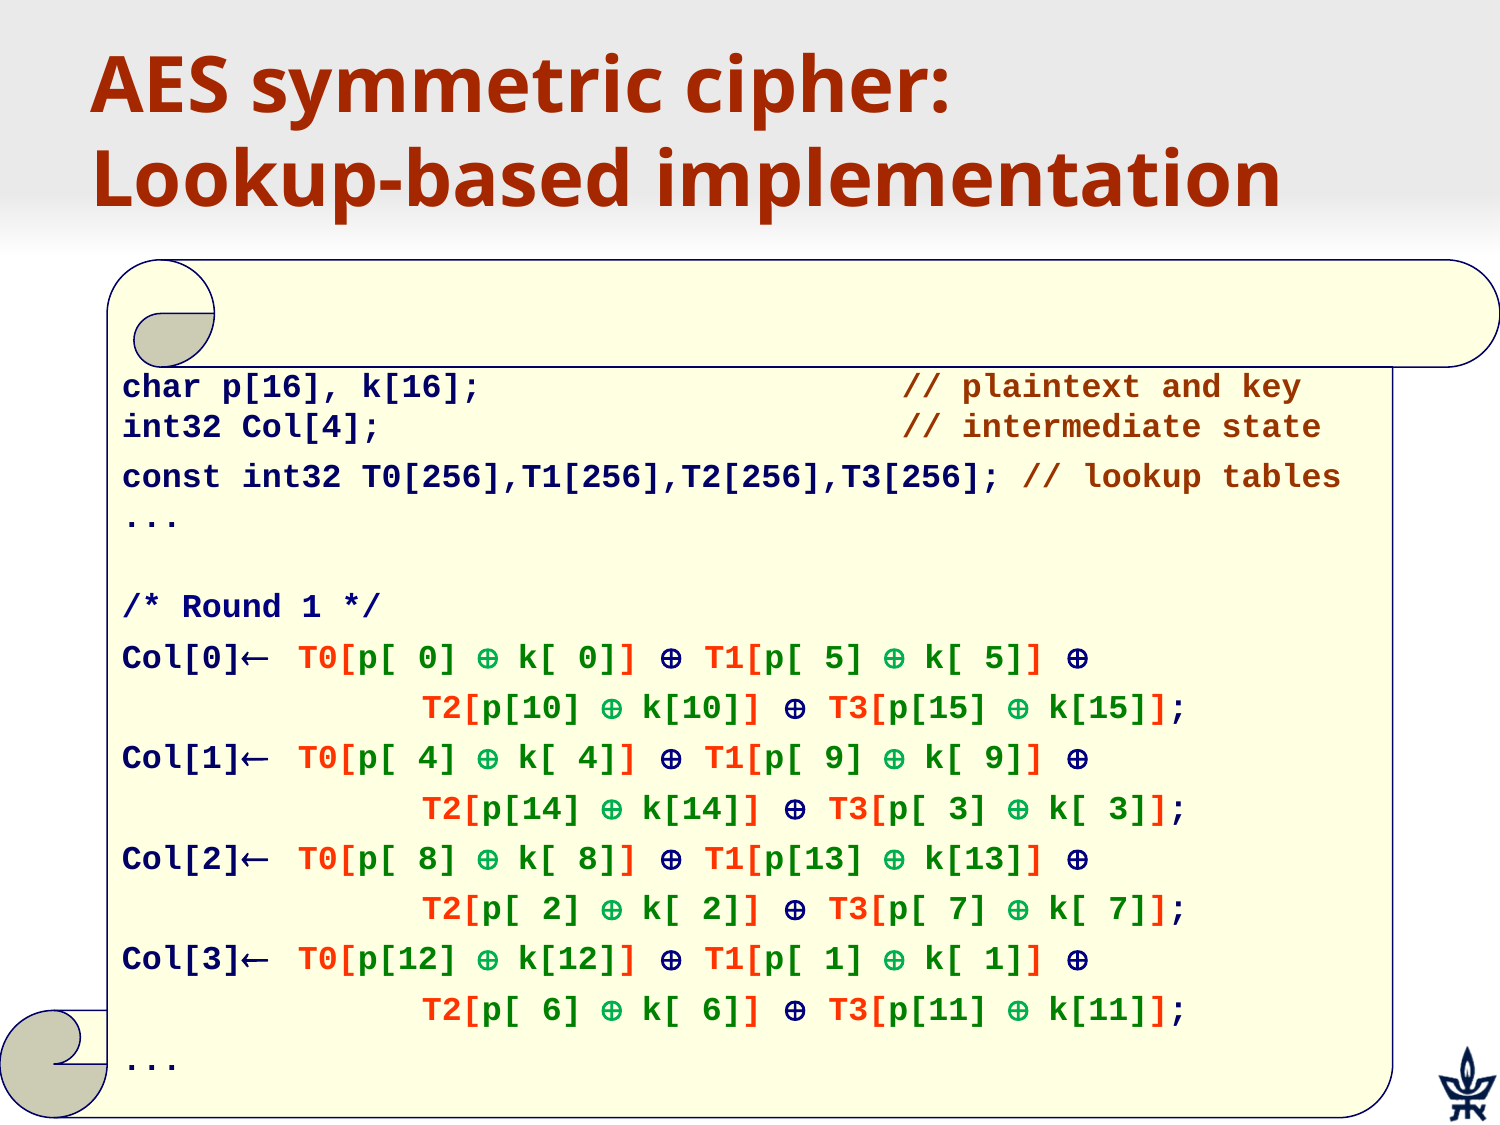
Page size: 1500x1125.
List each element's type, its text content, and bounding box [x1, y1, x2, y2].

text_box char p[16], k[16]; // plaintext and key int32 Col[4]; // intermediate state const int32 T0[256],T1[256],T2[256],T3[256]; // lookup tables ... /* Round 1 */ Col[0] T0[p[ 0]  k[ 0]]  T1[p[ 5]  k[ 5]]  T2[p[10]  k[10]]  T3[p[15]  k[15]]; Col[1] T0[p[ 4]  k[ 4]]  T1[p[ 9]  k[ 9]]  T2[p[14]  k[14]]  T3[p[ 3]  k[ 3]]; Col[2] T0[p[ 8]  k[ 8]]  T1[p[13]  k[13]]  T2[p[ 2]  k[ 2]]  T3[p[ 7]  k[ 7]]; Col[3] T0[p[12]  k[12]]  T1[p[ 1]  k[ 1]]  T2[p[ 6]  k[ 6]]  T3[p[11]  k[11]]; ... [0, 259, 1500, 1061]
text_box [17, 1051, 1471, 1118]
title AES symmetric cipher: Lookup-based implementation [75, 25, 1425, 231]
picture [1429, 1046, 1500, 1125]
